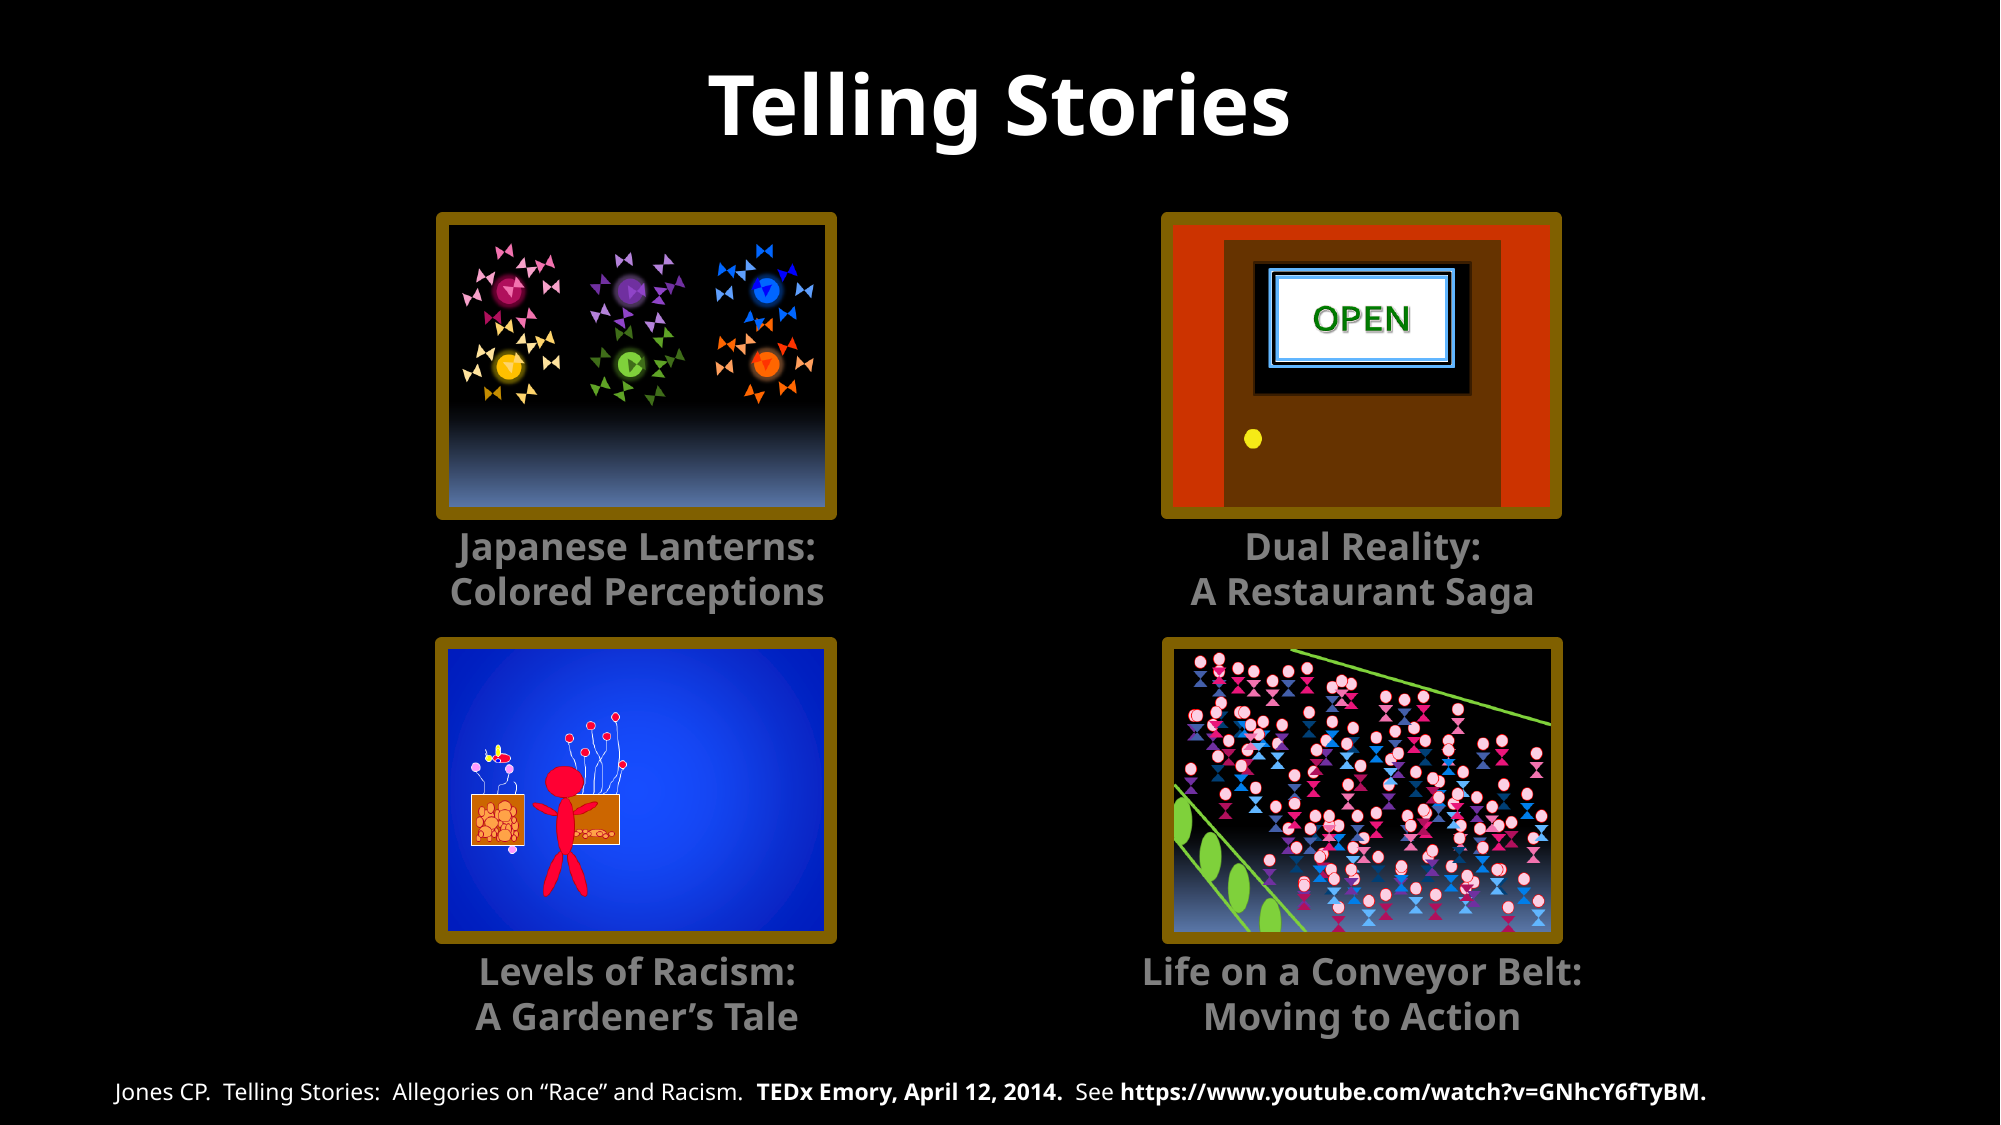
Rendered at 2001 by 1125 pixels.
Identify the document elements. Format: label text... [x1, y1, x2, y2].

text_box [312, 649, 963, 1047]
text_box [312, 224, 963, 623]
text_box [987, 649, 1738, 1047]
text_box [1037, 224, 1689, 623]
text_box Telling Stories [249, 45, 1750, 220]
